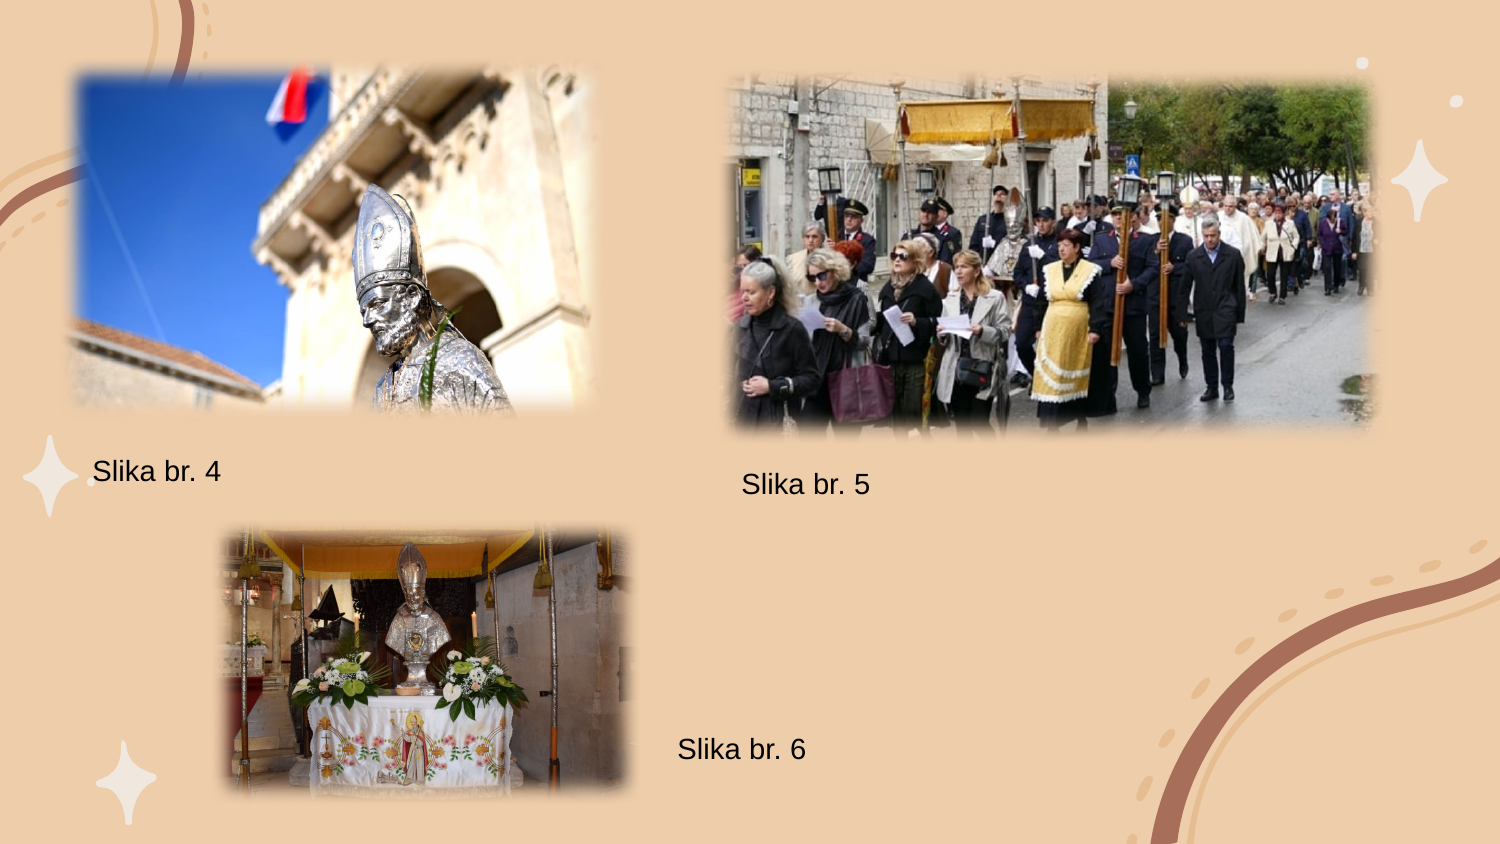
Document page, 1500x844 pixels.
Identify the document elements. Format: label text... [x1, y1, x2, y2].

picture [209, 517, 643, 806]
picture [715, 67, 1386, 445]
text_box Slika br. 4 [77, 444, 552, 495]
picture [58, 56, 608, 423]
text_box Slika br. 5 [726, 457, 1318, 508]
text_box Slika br. 6 [662, 723, 1210, 773]
